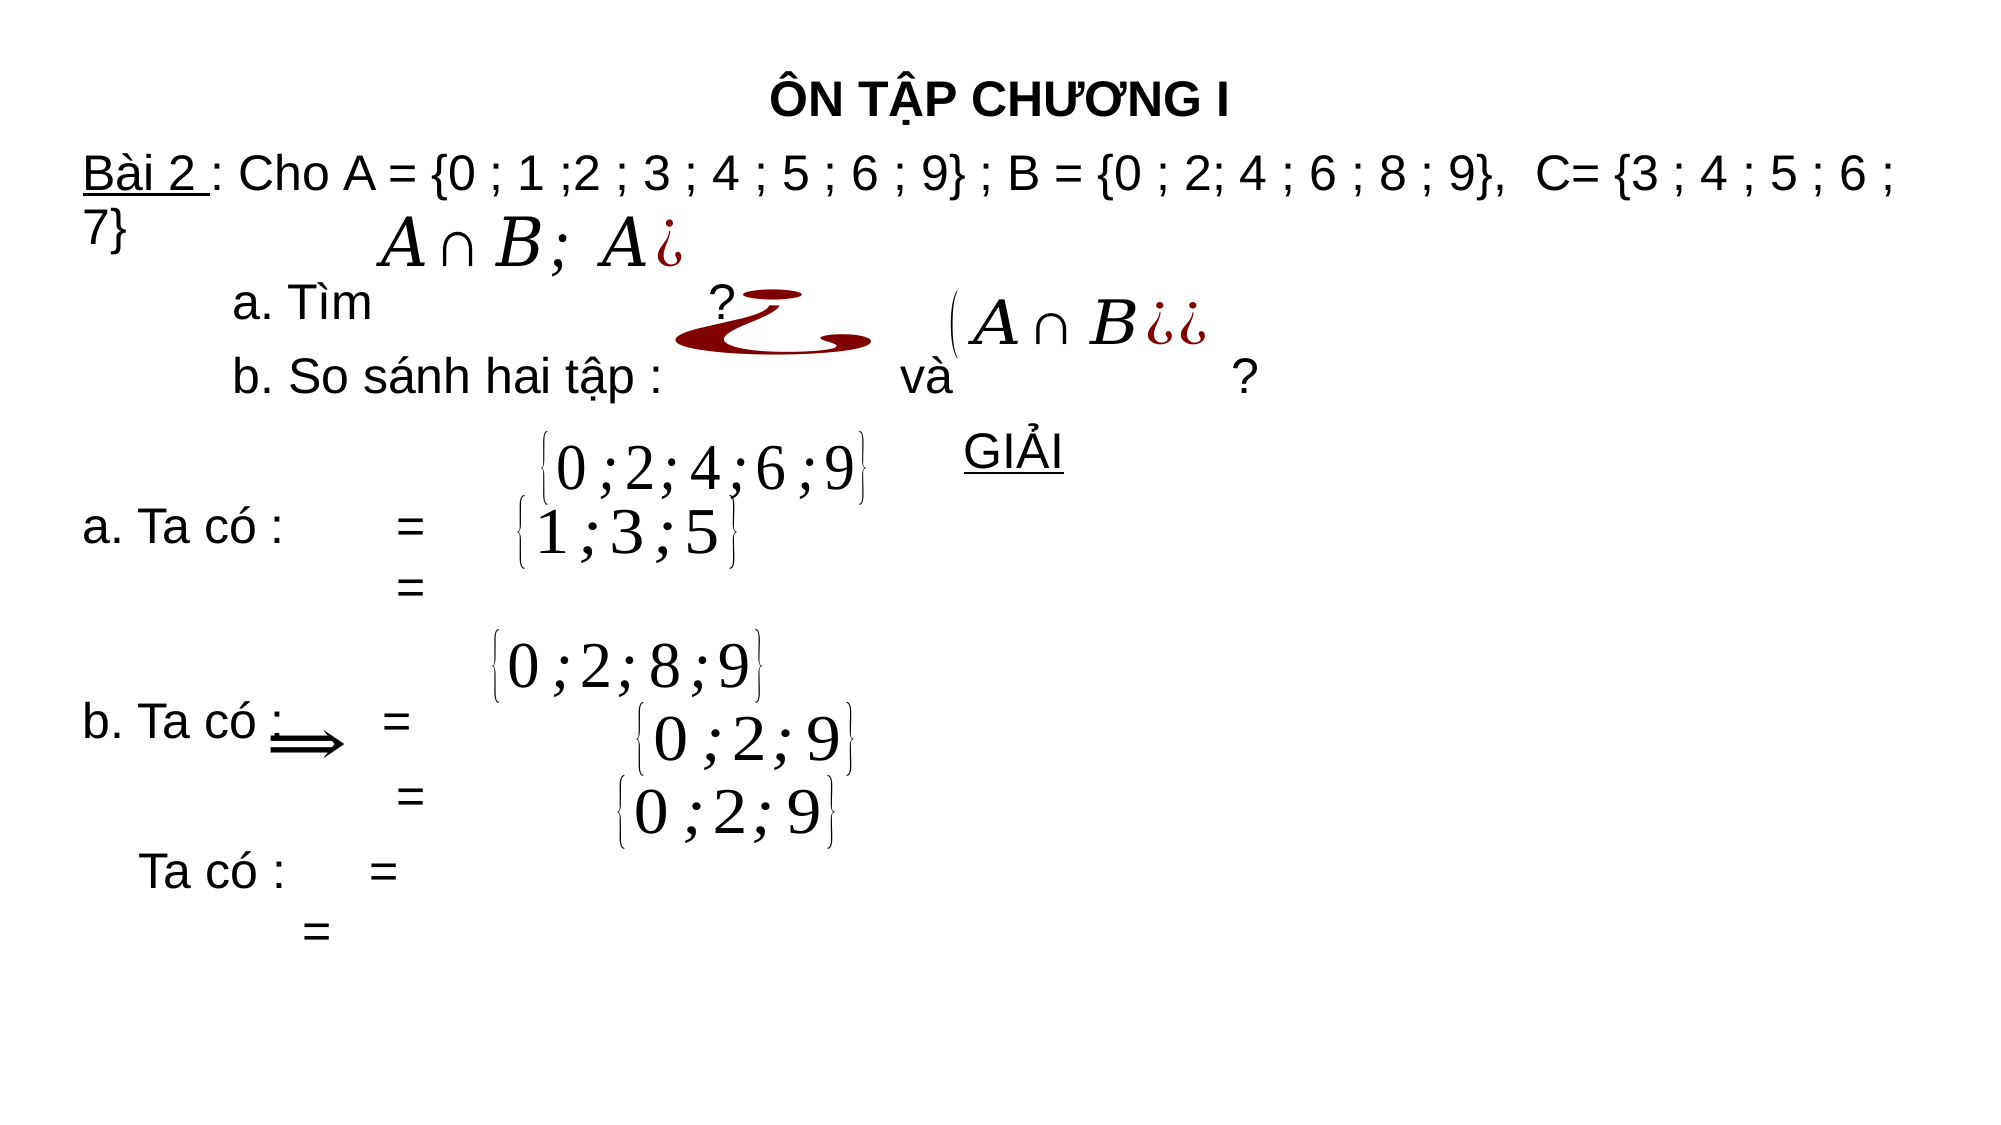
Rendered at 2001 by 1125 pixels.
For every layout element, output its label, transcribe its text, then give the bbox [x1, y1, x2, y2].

title ÔN TẬP CHƯƠNG I [137, 59, 1863, 140]
